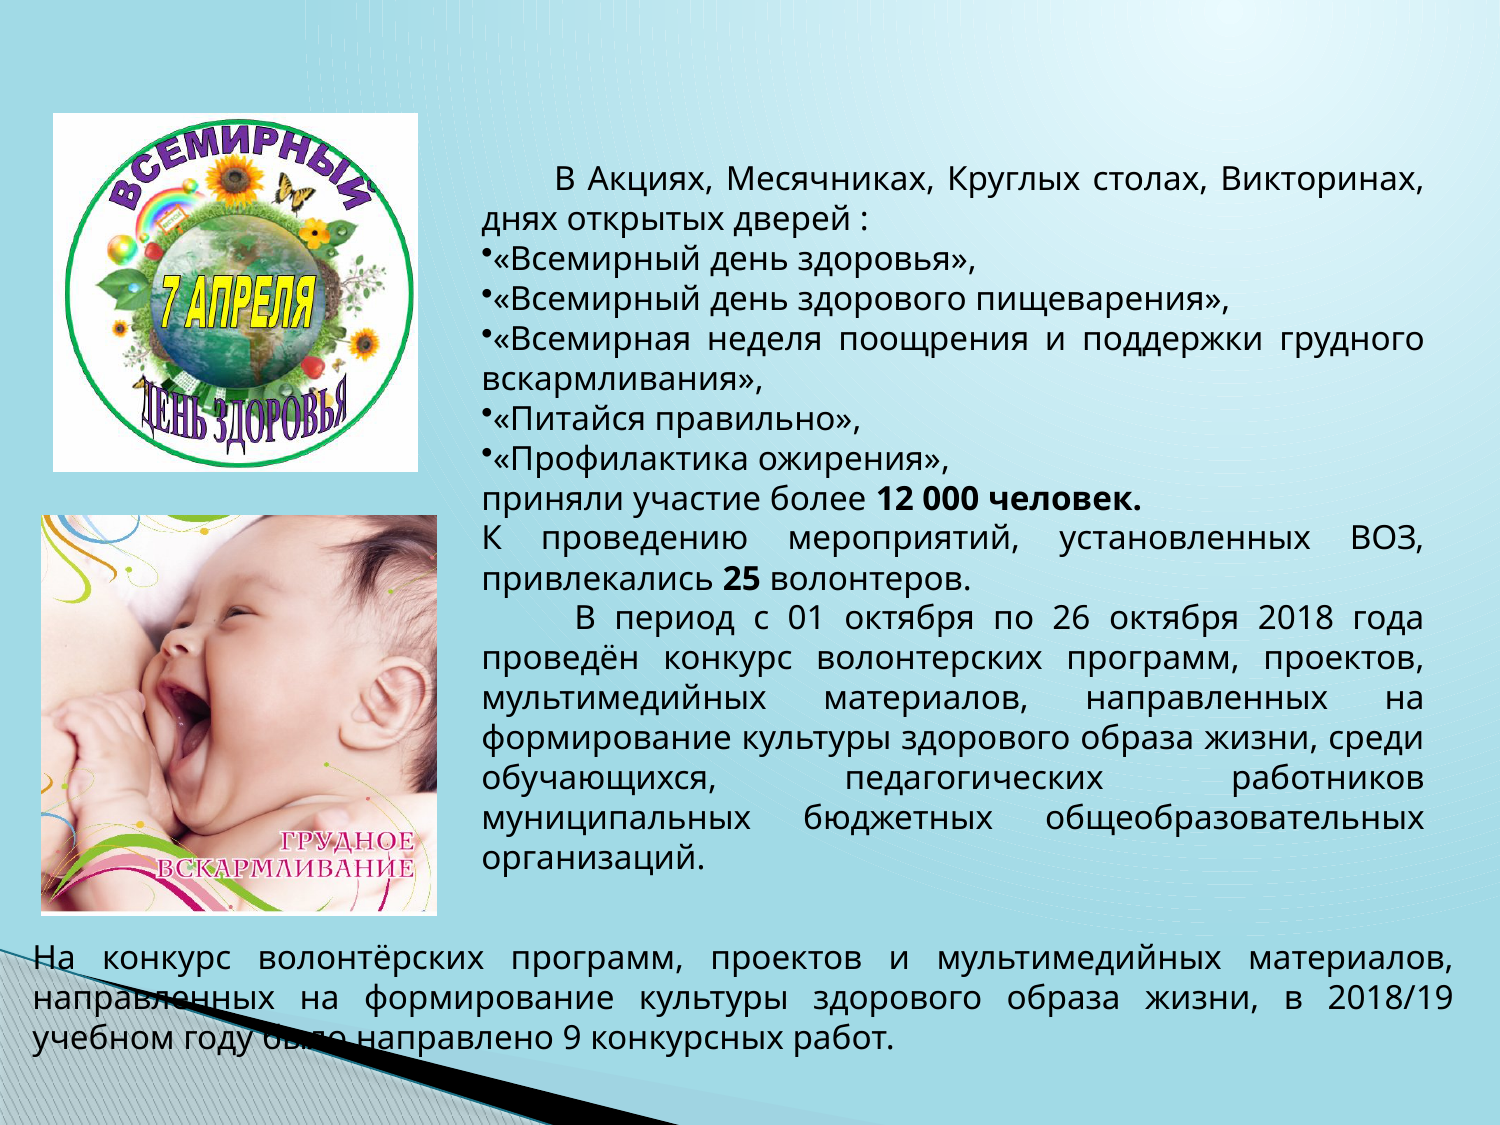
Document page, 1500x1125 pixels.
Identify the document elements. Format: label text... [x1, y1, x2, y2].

picture [40, 514, 437, 916]
text_box На конкурс волонтёрских программ, проектов и мультимедийных материалов, направленных на формирование культуры здорового образа жизни, в 2018/19 учебном году было направлено 9 конкурсных работ. [17, 928, 1471, 1064]
text_box В Акциях, Месячниках, Круглых столах, Викторинах, днях открытых дверей : «Всемирный день здоровья», «Всемирный день здорового пищеварения», «Всемирная неделя поощрения и поддержки грудного вскармливания», «Питайся правильно», «Профилактика ожирения», приняли участие более 12 000 человек. К проведению мероприятий, установленных ВОЗ, привлекались 25 волонтеров. В период с 01 октября по 26 октября 2018 года проведён конкурс волонтерских программ, проектов, мультимедийных материалов, направленных на формирование культуры здорового образа жизни, среди обучающихся, педагогических работников муниципальных бюджетных общеобразовательных организаций. [466, 149, 1441, 884]
picture [52, 113, 419, 473]
